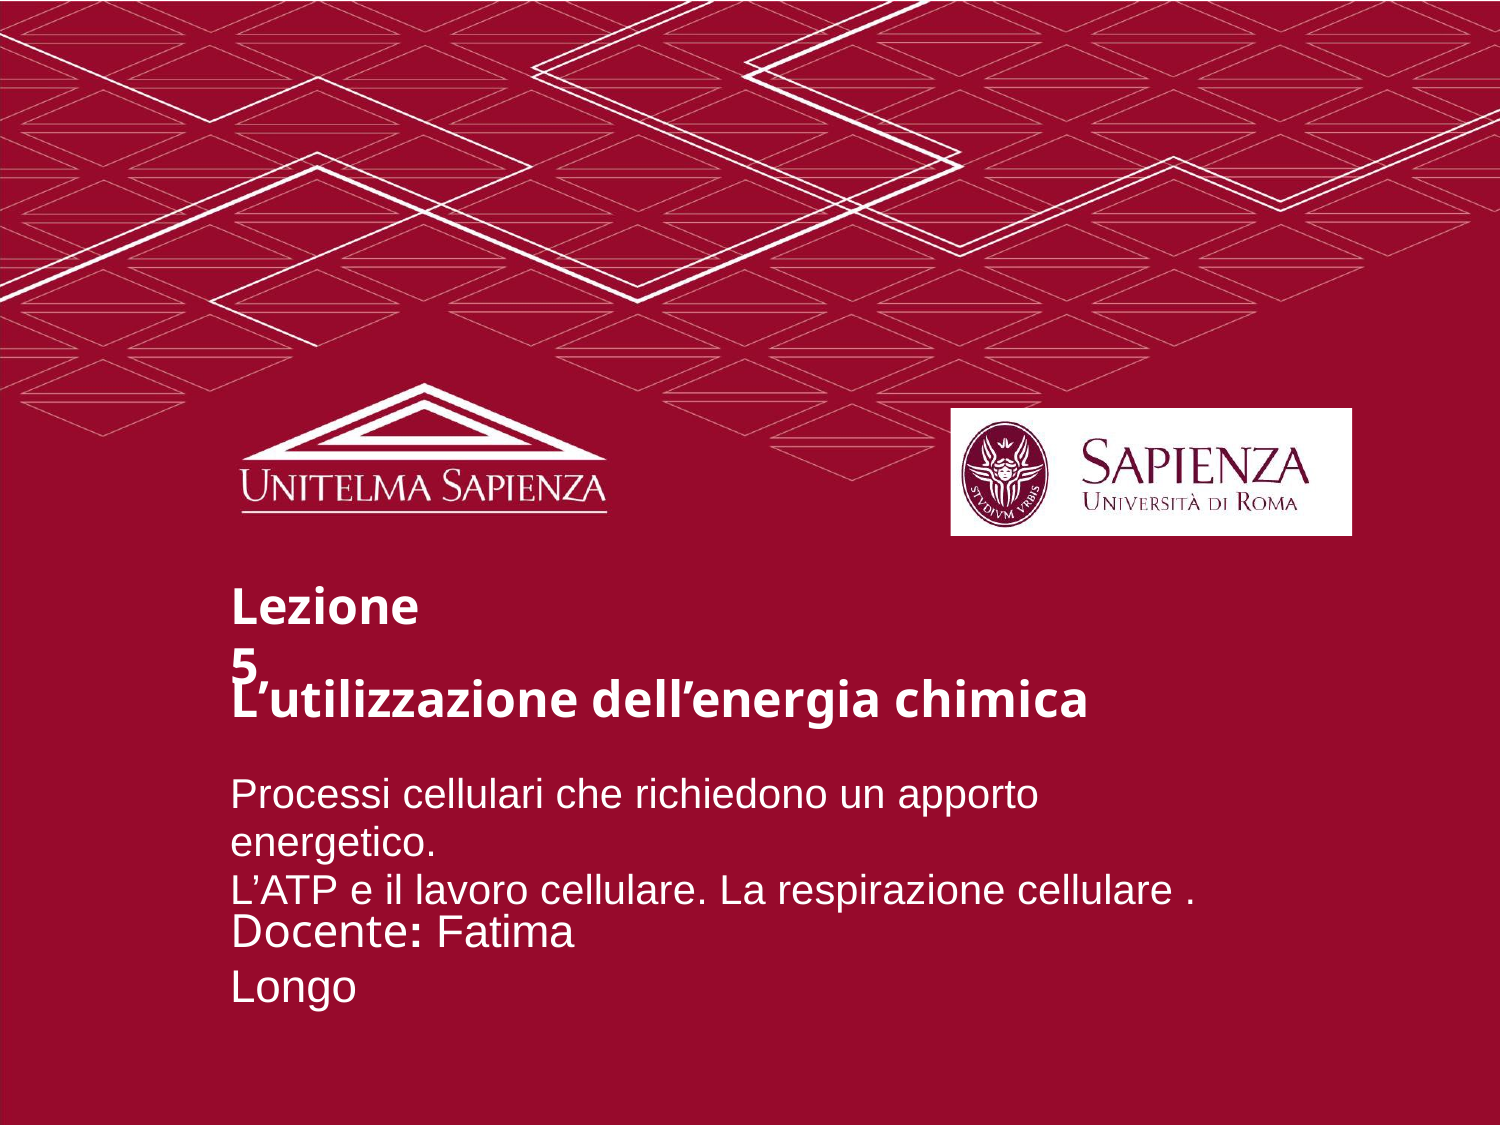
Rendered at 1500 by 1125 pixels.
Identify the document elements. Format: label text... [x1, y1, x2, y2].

text_box [950, 408, 1353, 536]
text_box Lezione 5 [228, 575, 438, 667]
text_box [0, 1, 1500, 1125]
text_box Docente: Fatima Longo [228, 901, 704, 1012]
text_box L’utilizzazione dell’energia chimica Processi cellulari che richiedono un apporto energetico. L’ATP e il lavoro cellulare. La respirazione cellulare . [228, 667, 1257, 913]
